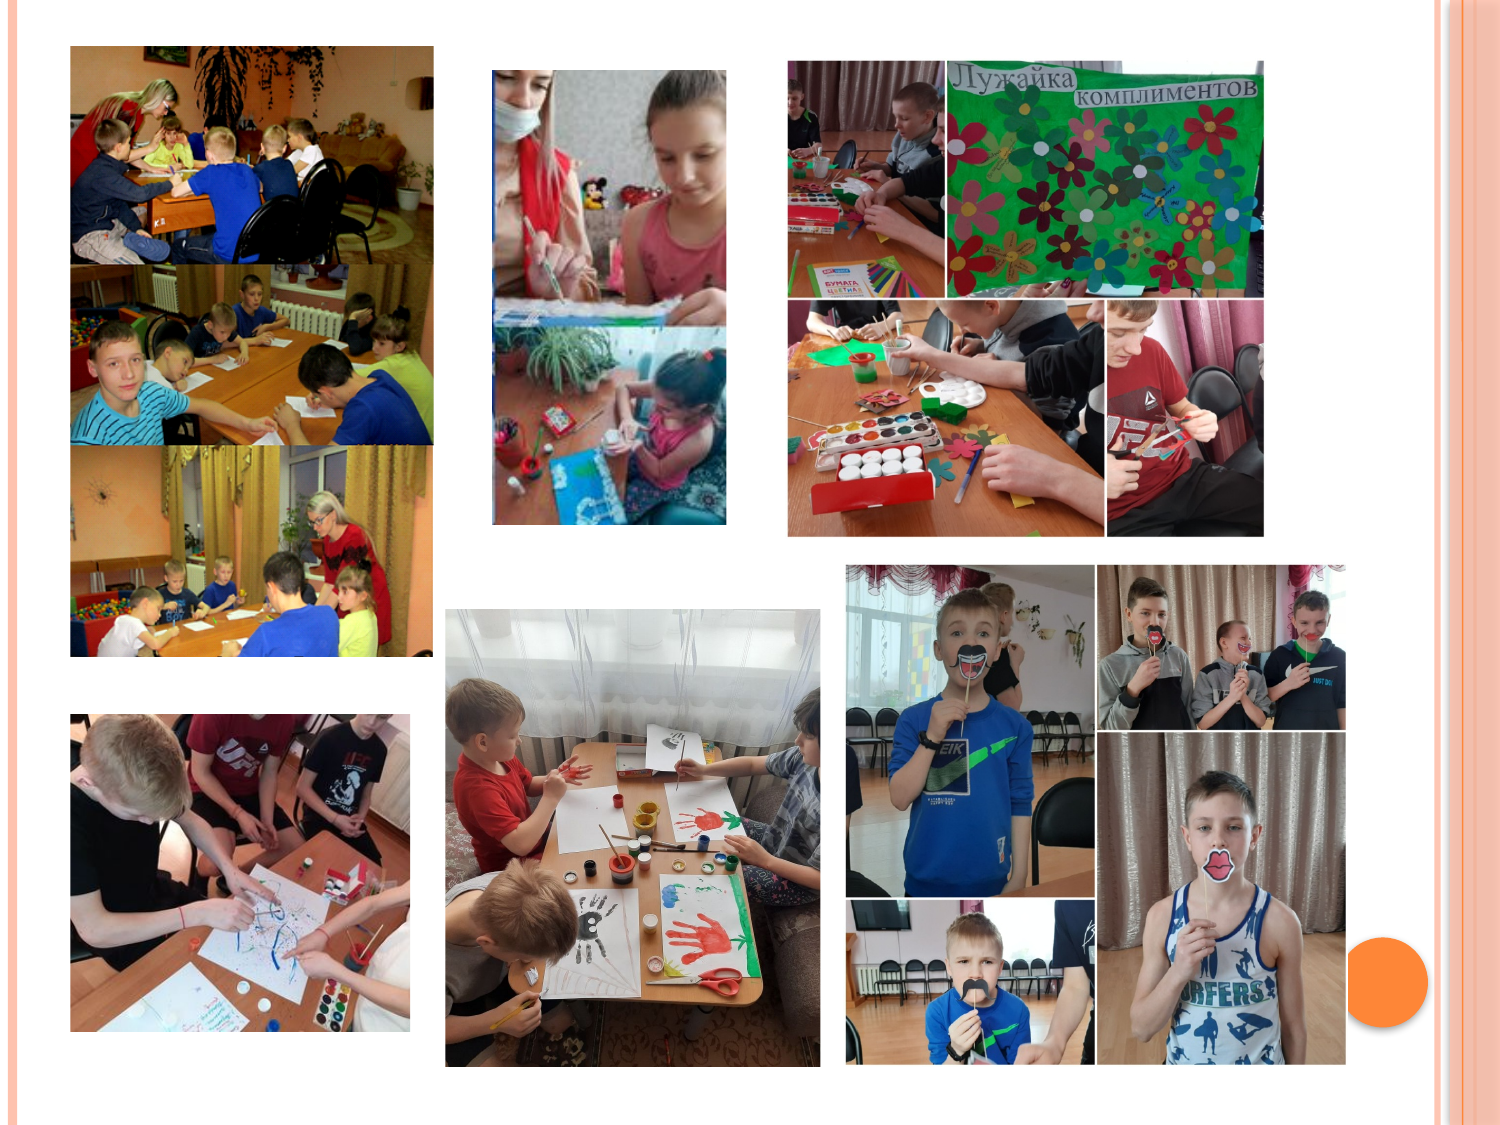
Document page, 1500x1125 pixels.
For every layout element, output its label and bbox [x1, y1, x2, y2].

picture [444, 608, 821, 1067]
picture [491, 69, 728, 525]
picture [843, 561, 1349, 1067]
picture [69, 714, 411, 1032]
picture [784, 57, 1267, 540]
picture [69, 46, 435, 657]
